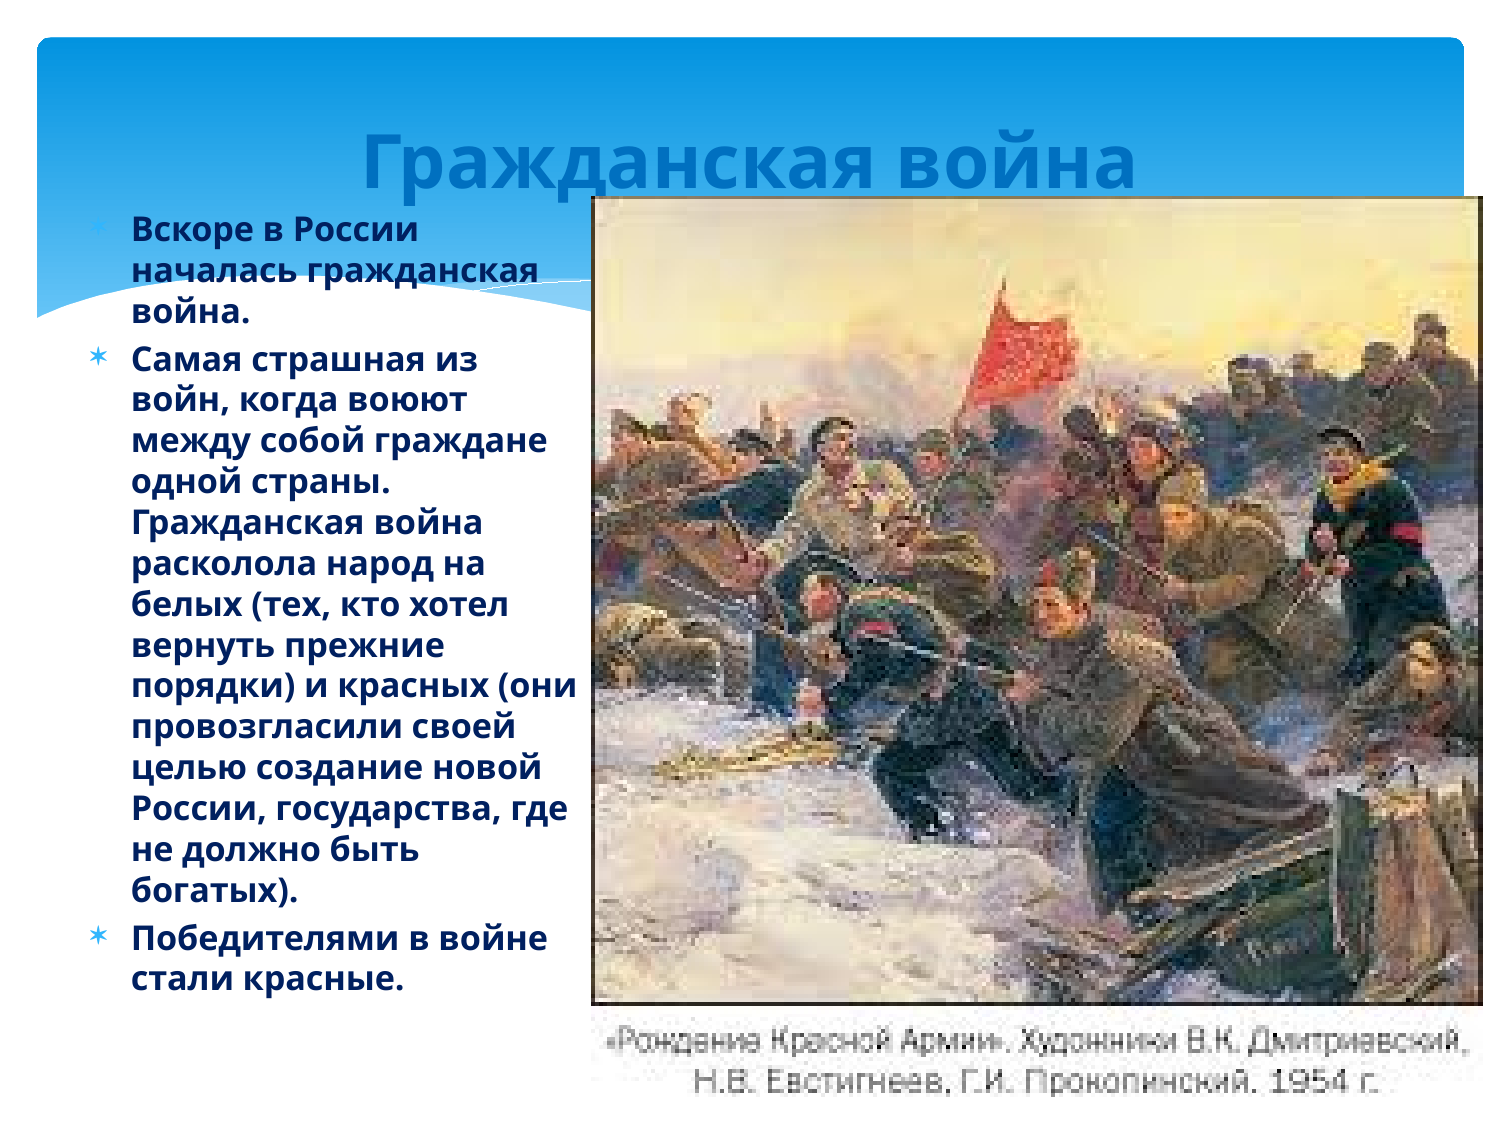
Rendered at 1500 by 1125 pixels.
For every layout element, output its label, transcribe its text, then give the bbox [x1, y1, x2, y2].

picture [590, 195, 1483, 1098]
list Вскоре в России началась гражданская война. Самая страшная из войн, когда воюют между собой граждане одной страны. Гражданская война расколола народ на белых (тех, кто хотел вернуть прежние порядки) и красных (они провозгласили своей целью создание новой России, государства, где не должно быть богатых). Победителями в войне стали красные. [75, 261, 583, 1010]
title Гражданская война [75, 55, 1425, 261]
